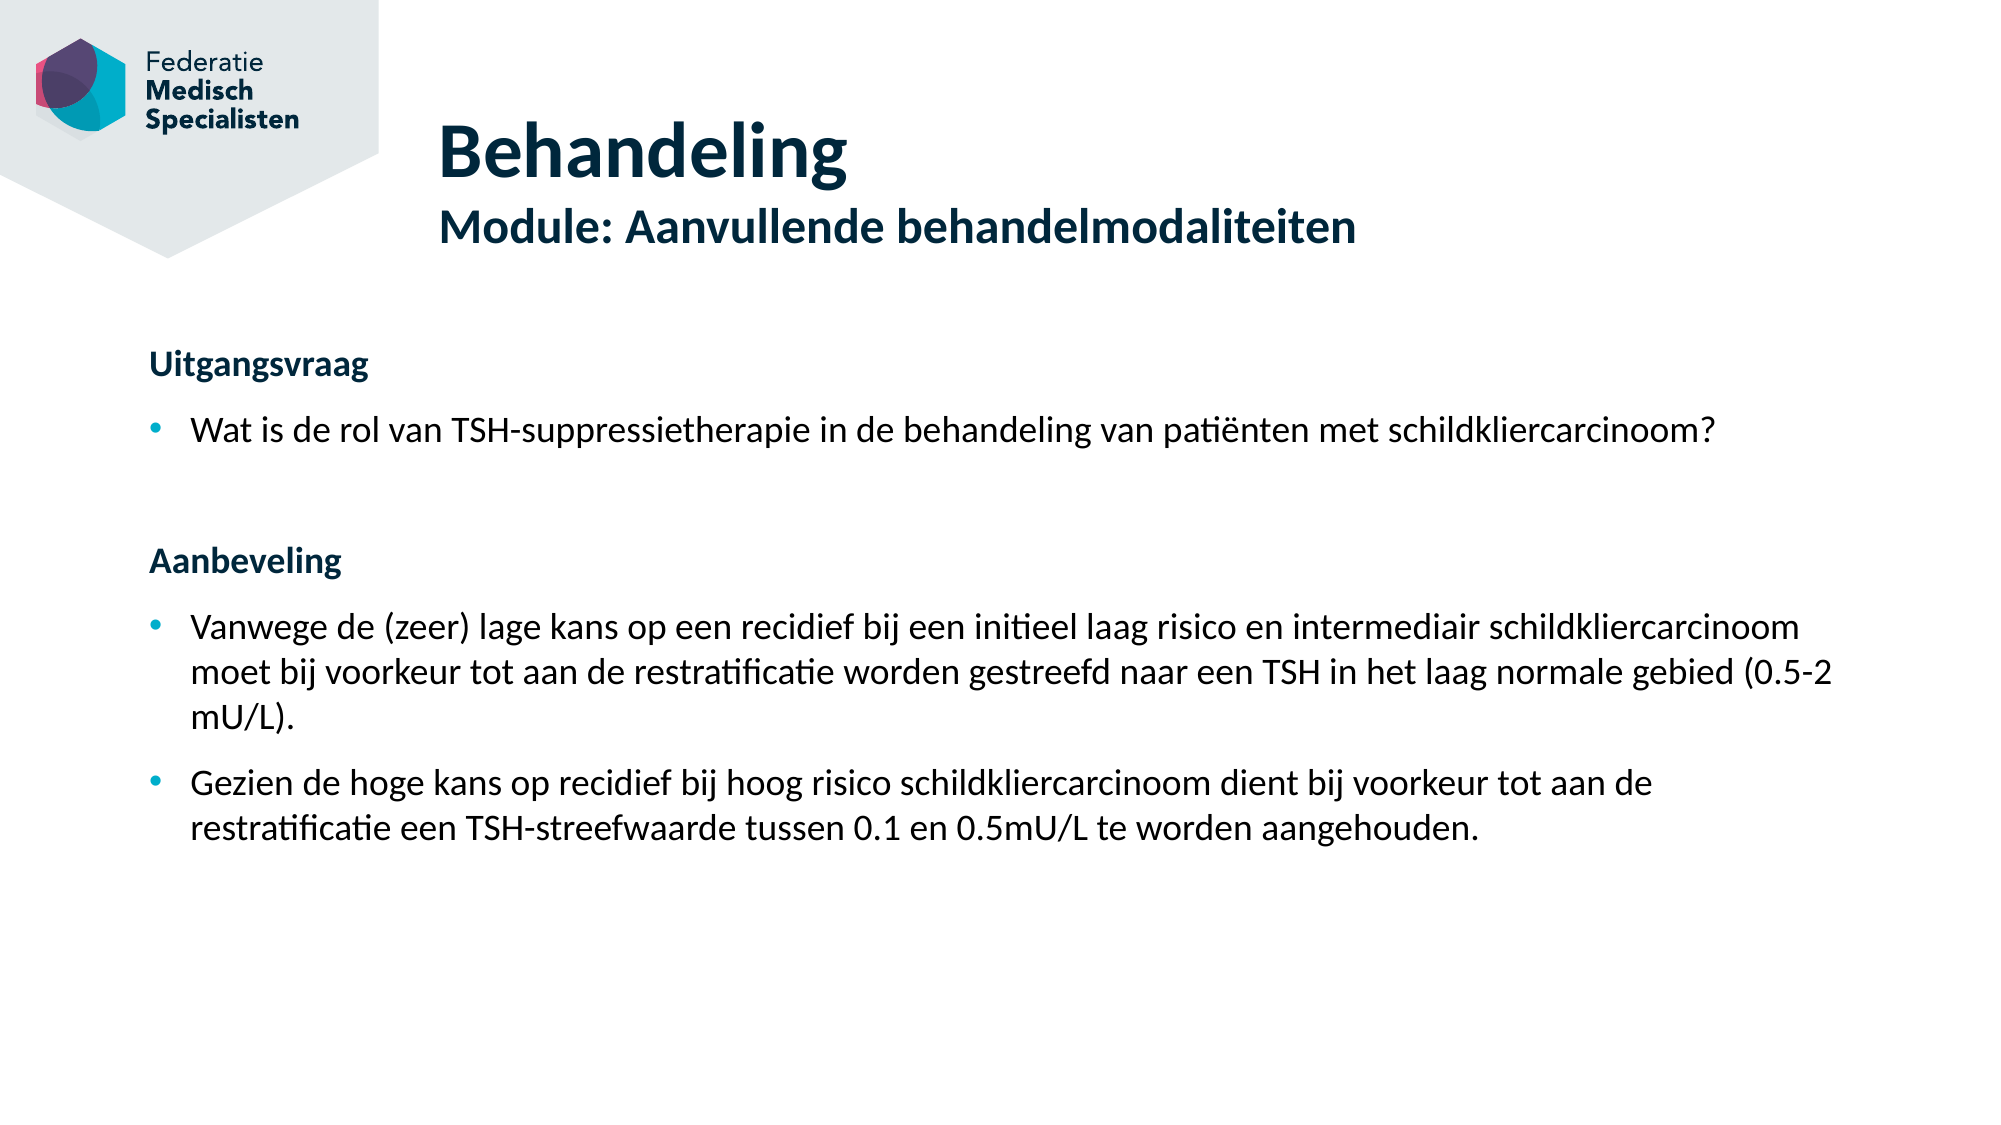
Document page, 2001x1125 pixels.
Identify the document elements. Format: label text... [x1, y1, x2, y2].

list Uitgangsvraag Wat is de rol van TSH-suppressietherapie in de behandeling van patiënten met schildkliercarcinoom? Aanbeveling Vanwege de (zeer) lage kans op een recidief bij een initieel laag risico en intermediair schildkliercarcinoom moet bij voorkeur tot aan de restratificatie worden gestreefd naar een TSH in het laag normale gebied (0.5-2 mU/L). Gezien de hoge kans op recidief bij hoog risico schildkliercarcinoom dient bij voorkeur tot aan de restratificatie een TSH-streefwaarde tussen 0.1 en 0.5mU/L te worden aangehouden. [149, 273, 1862, 982]
title Behandeling Module: Aanvullende behandelmodaliteiten [438, 60, 1910, 291]
